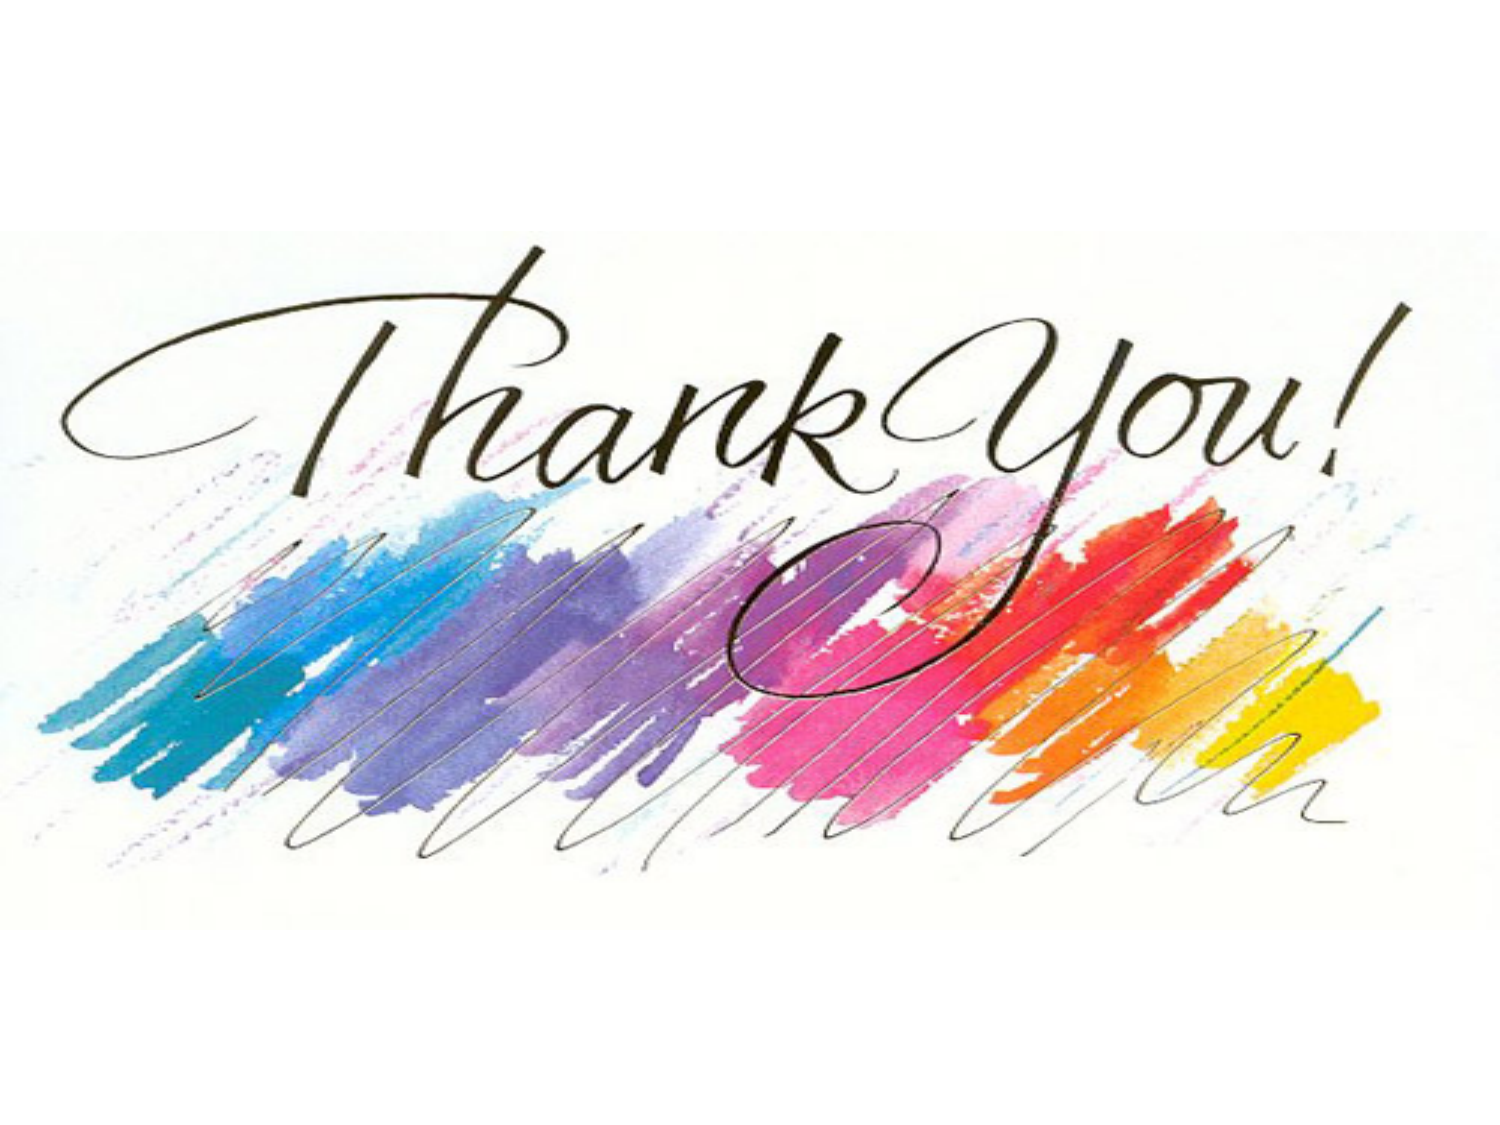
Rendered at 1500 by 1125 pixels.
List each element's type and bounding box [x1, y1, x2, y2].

list [0, 231, 1500, 930]
